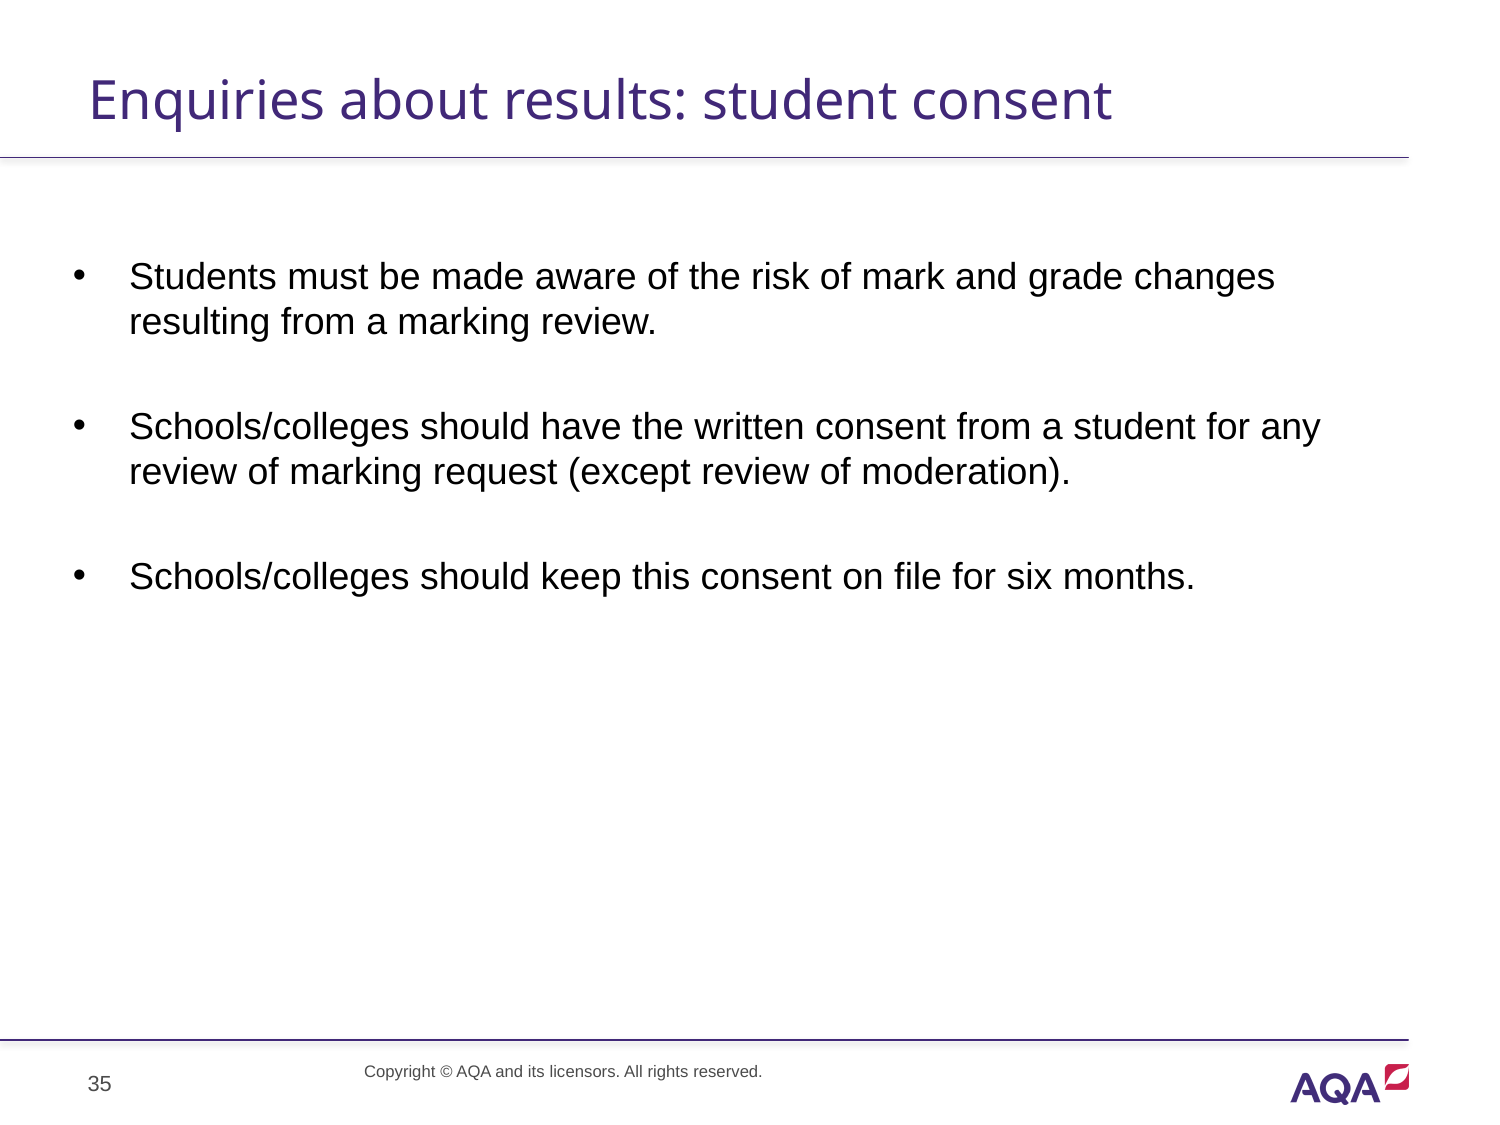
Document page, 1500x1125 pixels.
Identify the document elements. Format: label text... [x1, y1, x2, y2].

slide_number 35 [72, 1062, 188, 1123]
picture [1290, 1064, 1409, 1105]
list Students must be made aware of the risk of mark and grade changes resulting from a marking review. Schools/colleges should have the written consent from a student for any review of marking request (except review of moderation). Schools/colleges should keep this consent on file for six months. [72, 252, 1393, 975]
footer Copyright © AQA and its licensors. All rights reserved. [324, 1059, 764, 1100]
title Enquiries about results: student consent [88, 72, 1409, 144]
